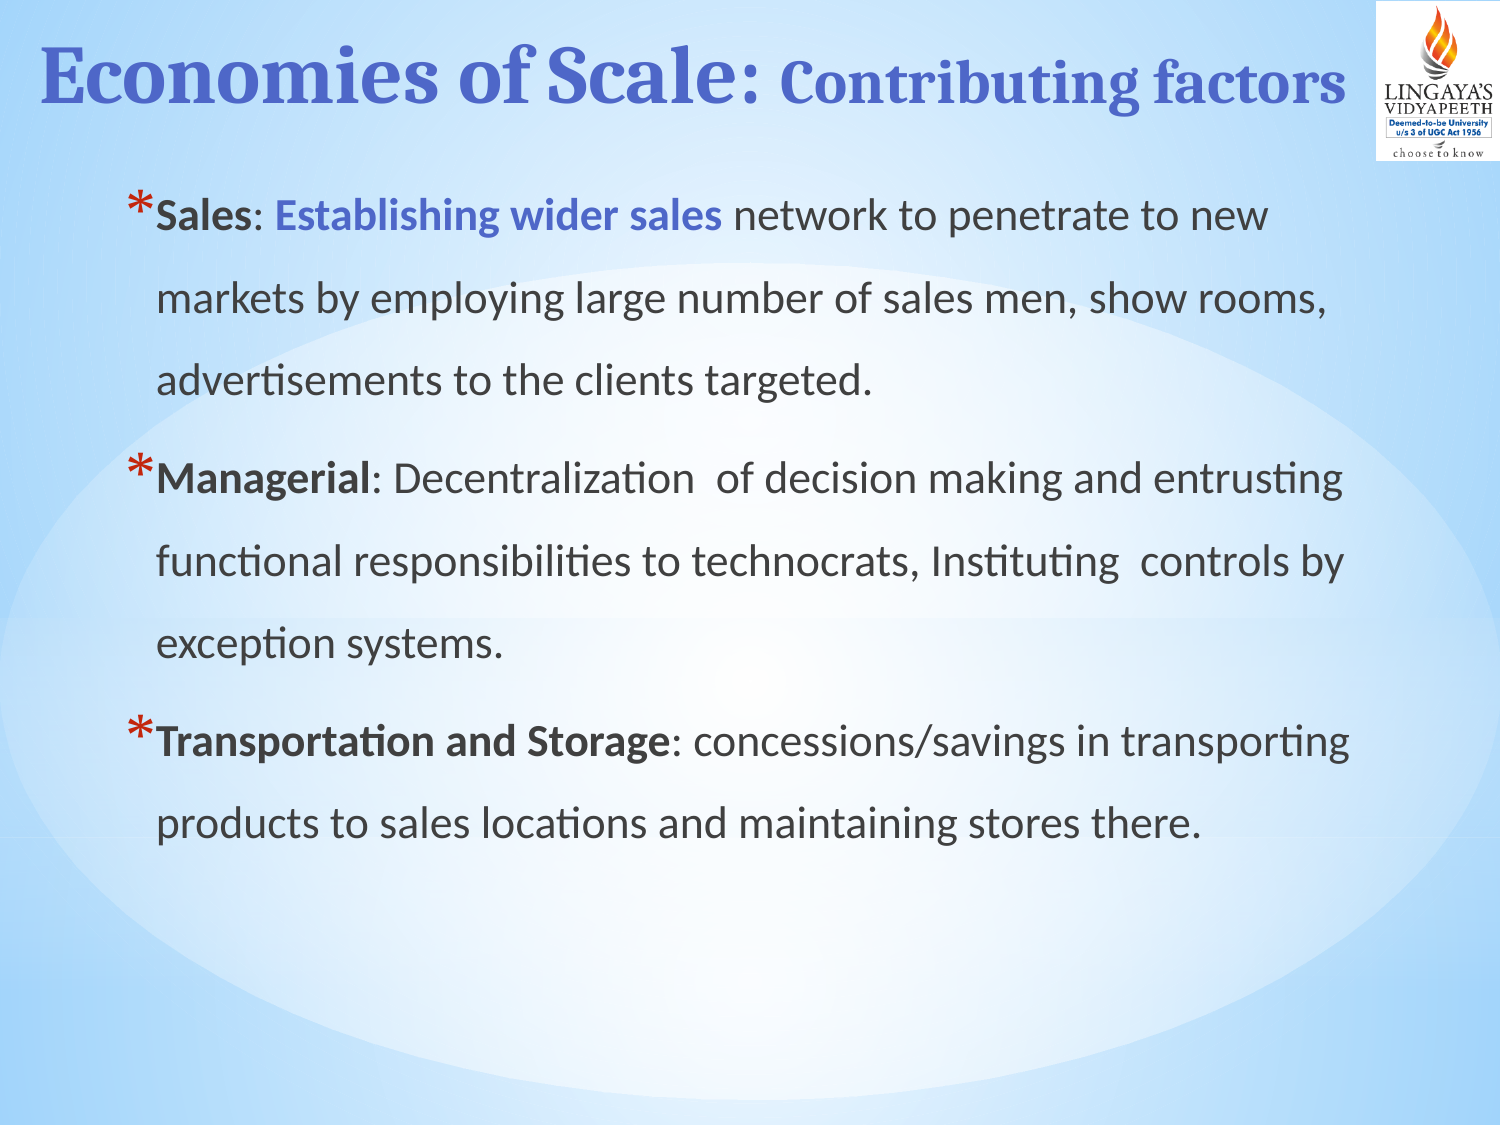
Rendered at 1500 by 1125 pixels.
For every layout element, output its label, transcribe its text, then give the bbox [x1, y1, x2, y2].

text_box Economies of Scale: Contributing factors [0, 11, 1369, 151]
picture [1375, 0, 1500, 162]
text_box Sales: Establishing wider sales network to penetrate to new markets by employing large number of sales men, show rooms, advertisements to the clients targeted. Managerial: Decentralization of decision making and entrusting functional responsibilities to technocrats, Instituting controls by exception systems. Transportation and Storage: concessions/savings in transporting products to sales locations and maintaining stores there. [103, 151, 1438, 938]
